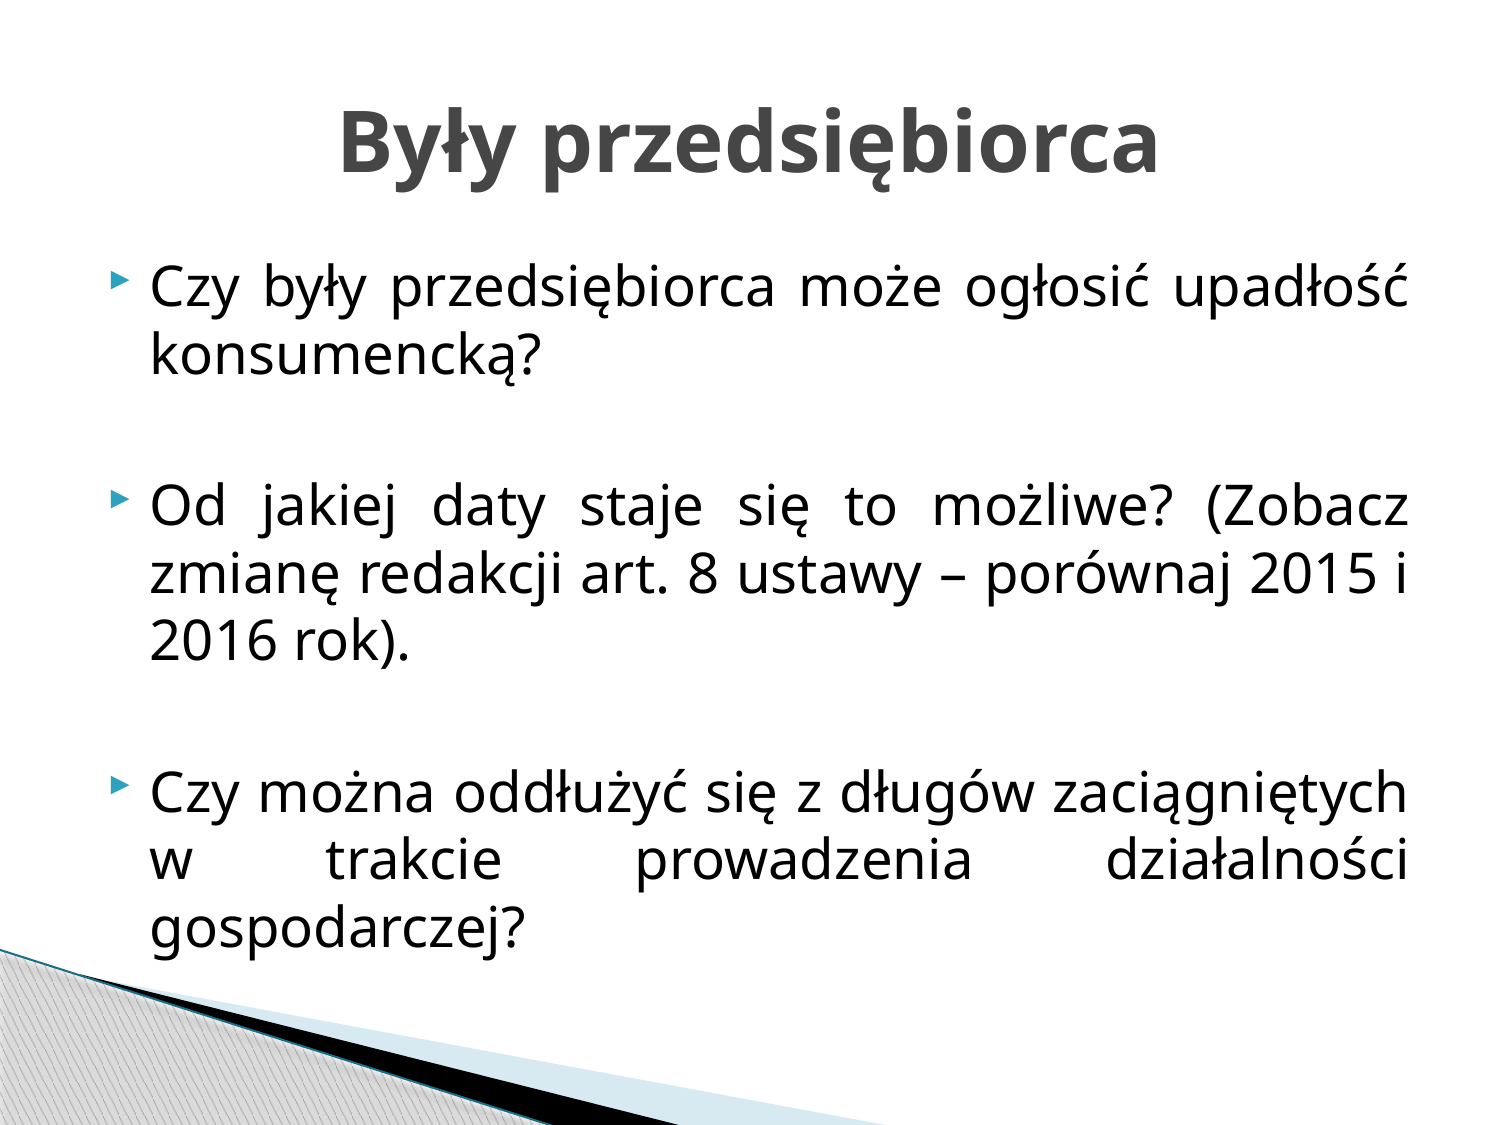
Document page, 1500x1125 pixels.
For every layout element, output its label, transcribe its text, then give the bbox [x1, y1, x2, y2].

list Czy były przedsiębiorca może ogłosić upadłość konsumencką? Od jakiej daty staje się to możliwe? (Zobacz zmianę redakcji art. 8 ustawy – porównaj 2015 i 2016 rok). Czy można oddłużyć się z długów zaciągniętych w trakcie prowadzenia działalności gospodarczej? [75, 243, 1425, 986]
title Były przedsiębiorca [75, 45, 1425, 233]
